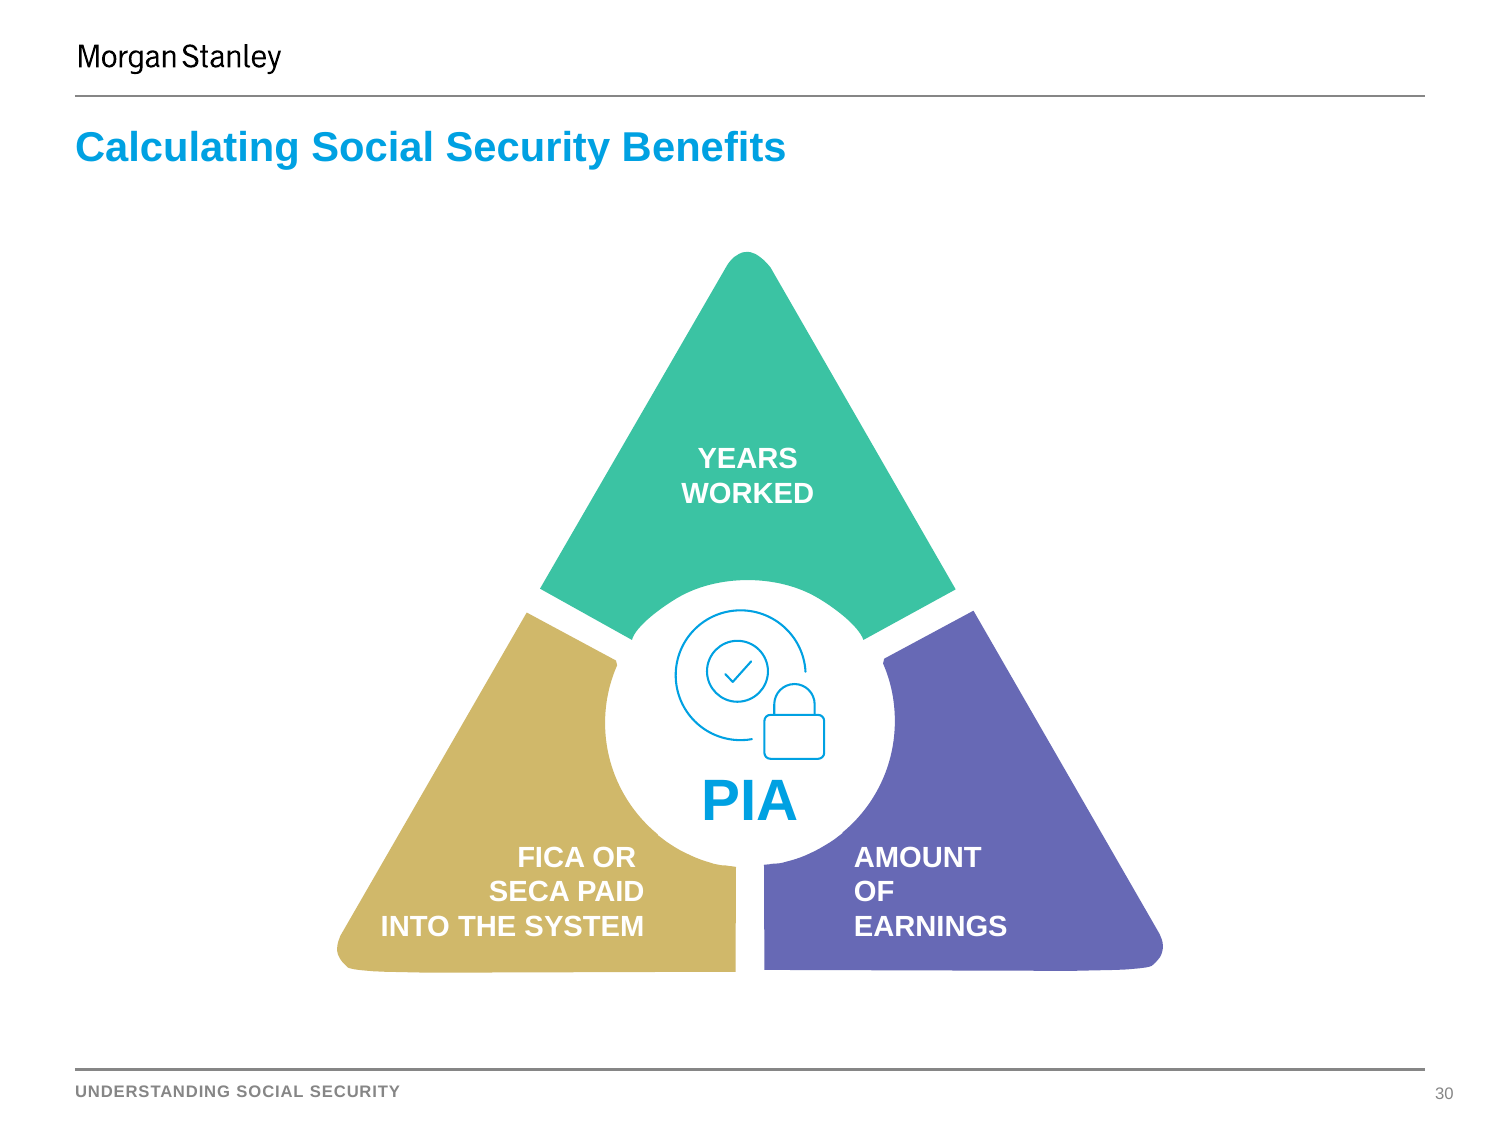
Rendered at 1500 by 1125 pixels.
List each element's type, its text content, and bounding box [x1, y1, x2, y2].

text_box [336, 251, 1164, 973]
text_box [675, 610, 825, 760]
title Calculating Social Security Benefits [75, 120, 1424, 171]
